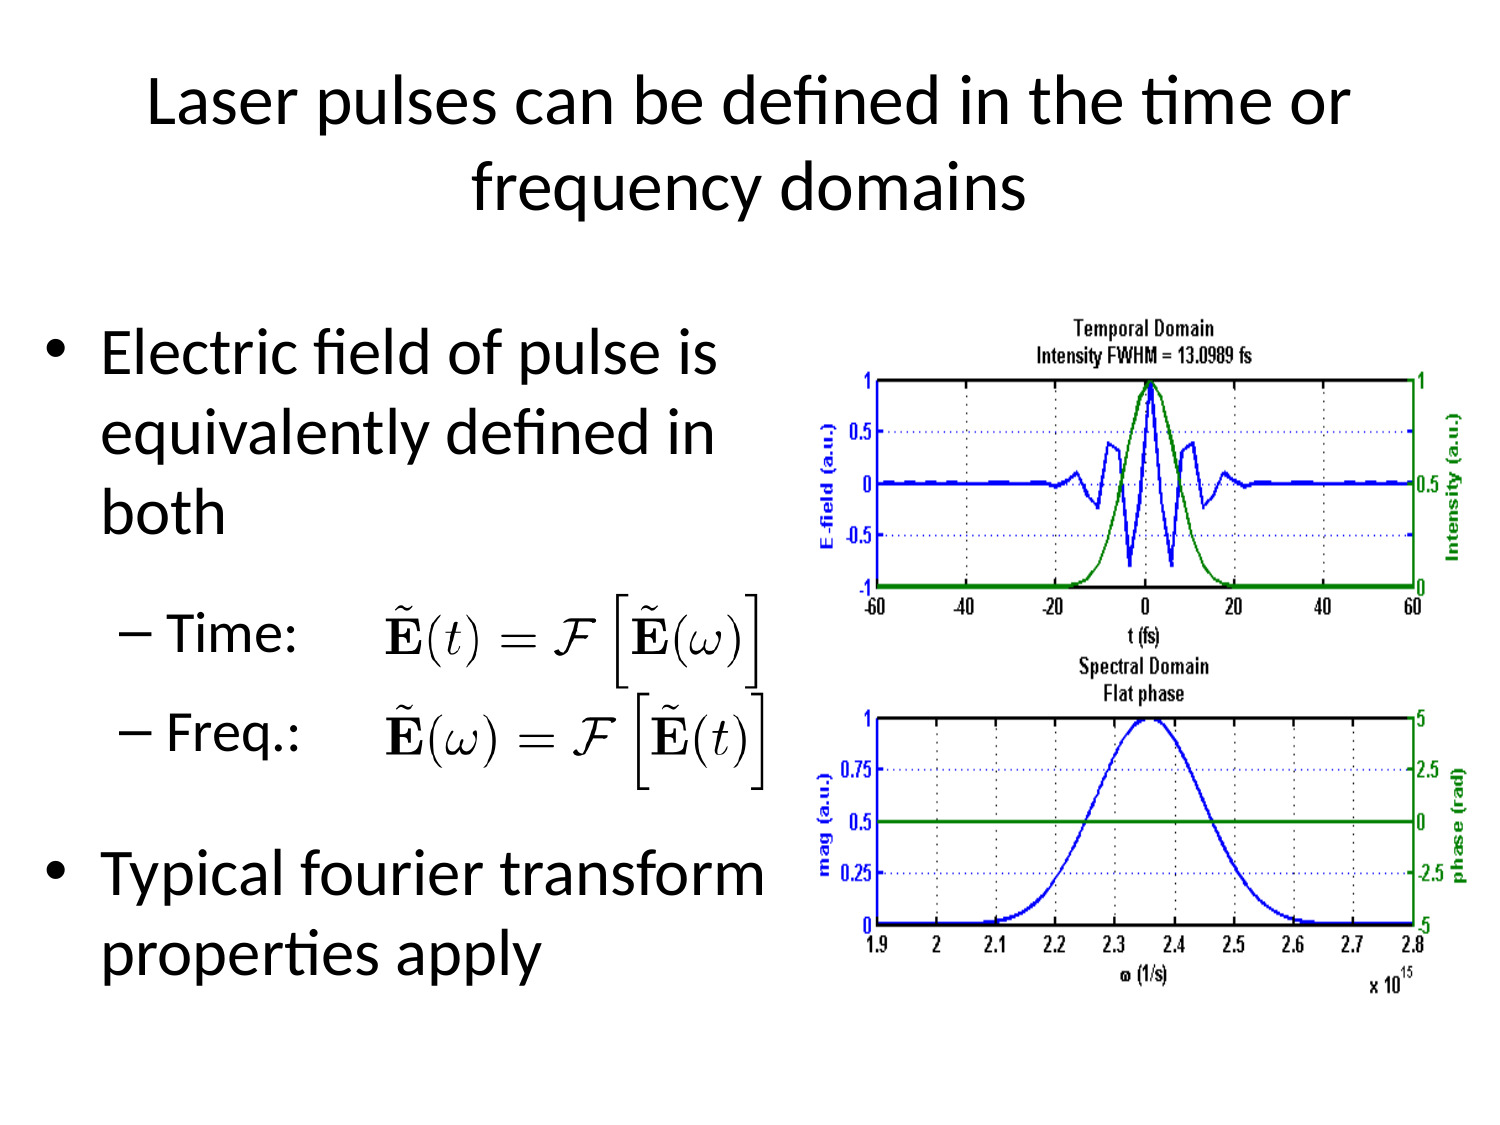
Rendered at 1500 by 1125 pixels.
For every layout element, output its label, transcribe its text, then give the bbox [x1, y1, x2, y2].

picture [367, 575, 783, 805]
picture [787, 294, 1479, 1008]
list Electric field of pulse is equivalently defined in both Time: Freq.: Typical fourier transform properties apply [29, 299, 842, 1088]
title Laser pulses can be defined in the time or frequency domains [75, 45, 1425, 233]
